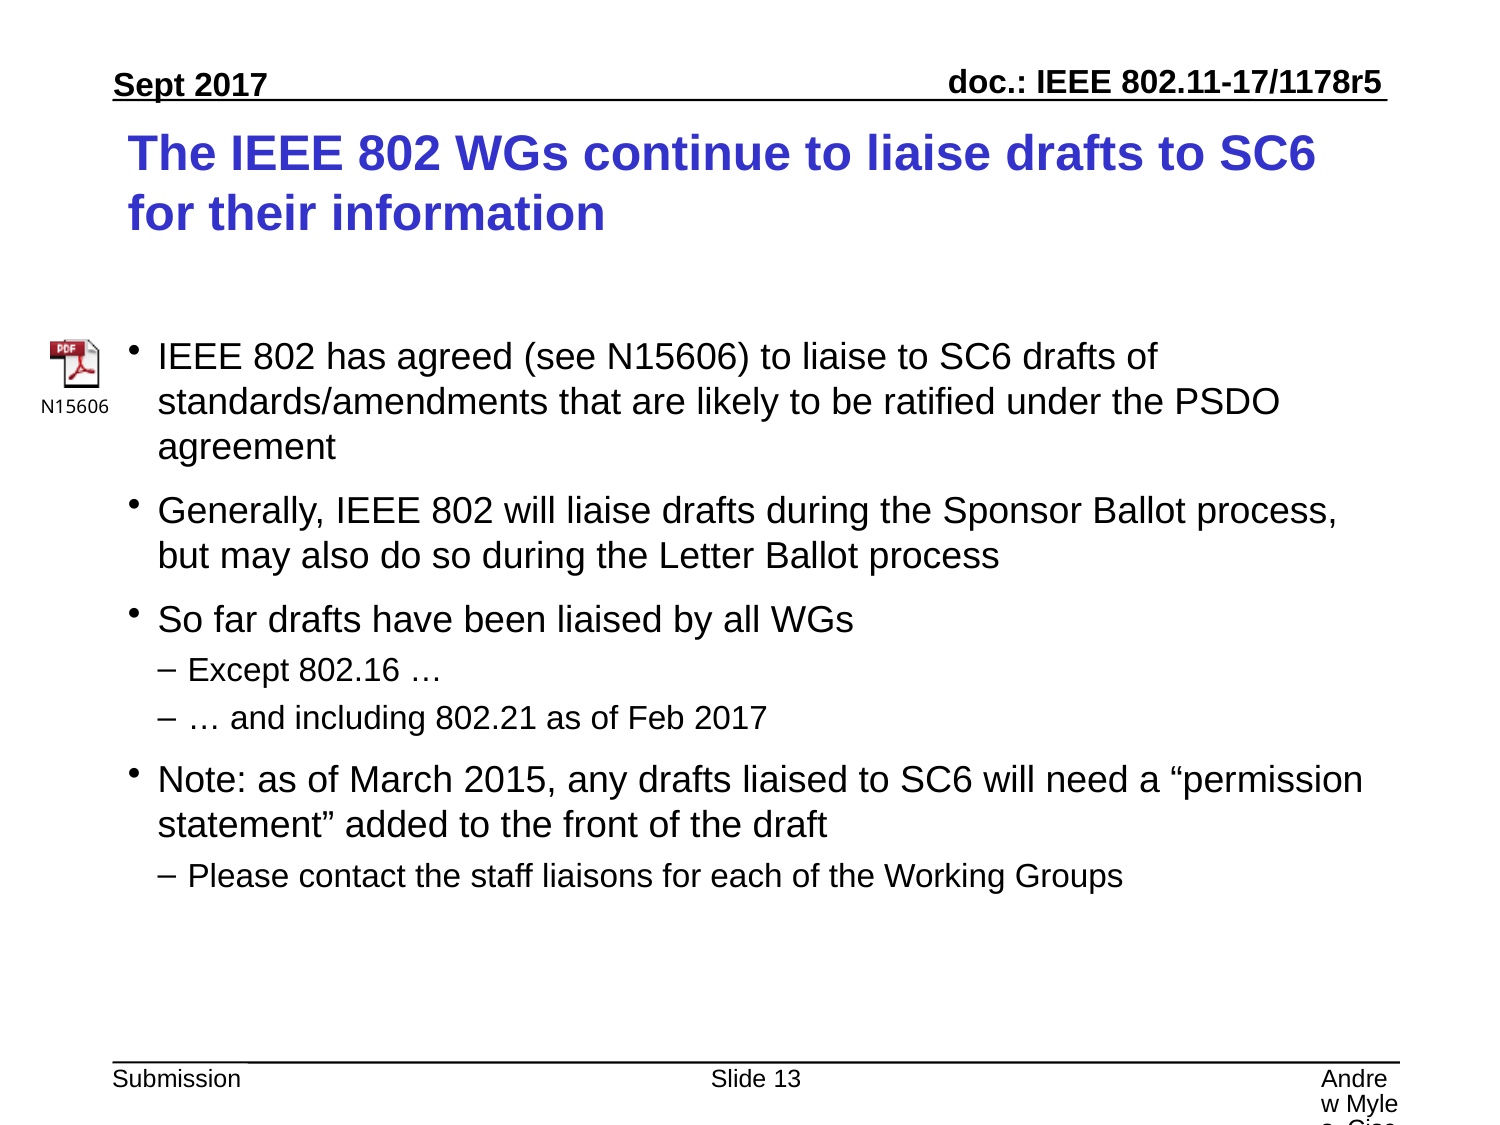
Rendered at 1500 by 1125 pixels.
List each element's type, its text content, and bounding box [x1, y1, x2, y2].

footer Andrew Myles, Cisco [1320, 1061, 1402, 1093]
title The IEEE 802 WGs continue to liaise drafts to SC6 for their information [112, 112, 1388, 288]
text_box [0, 337, 151, 465]
slide_number Slide 13 [709, 1061, 803, 1093]
list IEEE 802 has agreed (see N15606) to liaise to SC6 drafts of standards/amendments that are likely to be ratified under the PSDO agreement Generally, IEEE 802 will liaise drafts during the Sponsor Ballot process, but may also do so during the Letter Ballot process So far drafts have been liaised by all WGs Except 802.16 … … and including 802.21 as of Feb 2017 Note: as of March 2015, any drafts liaised to SC6 will need a “permission statement” added to the front of the draft Please contact the staff liaisons for each of the Working Groups [112, 324, 1388, 1000]
